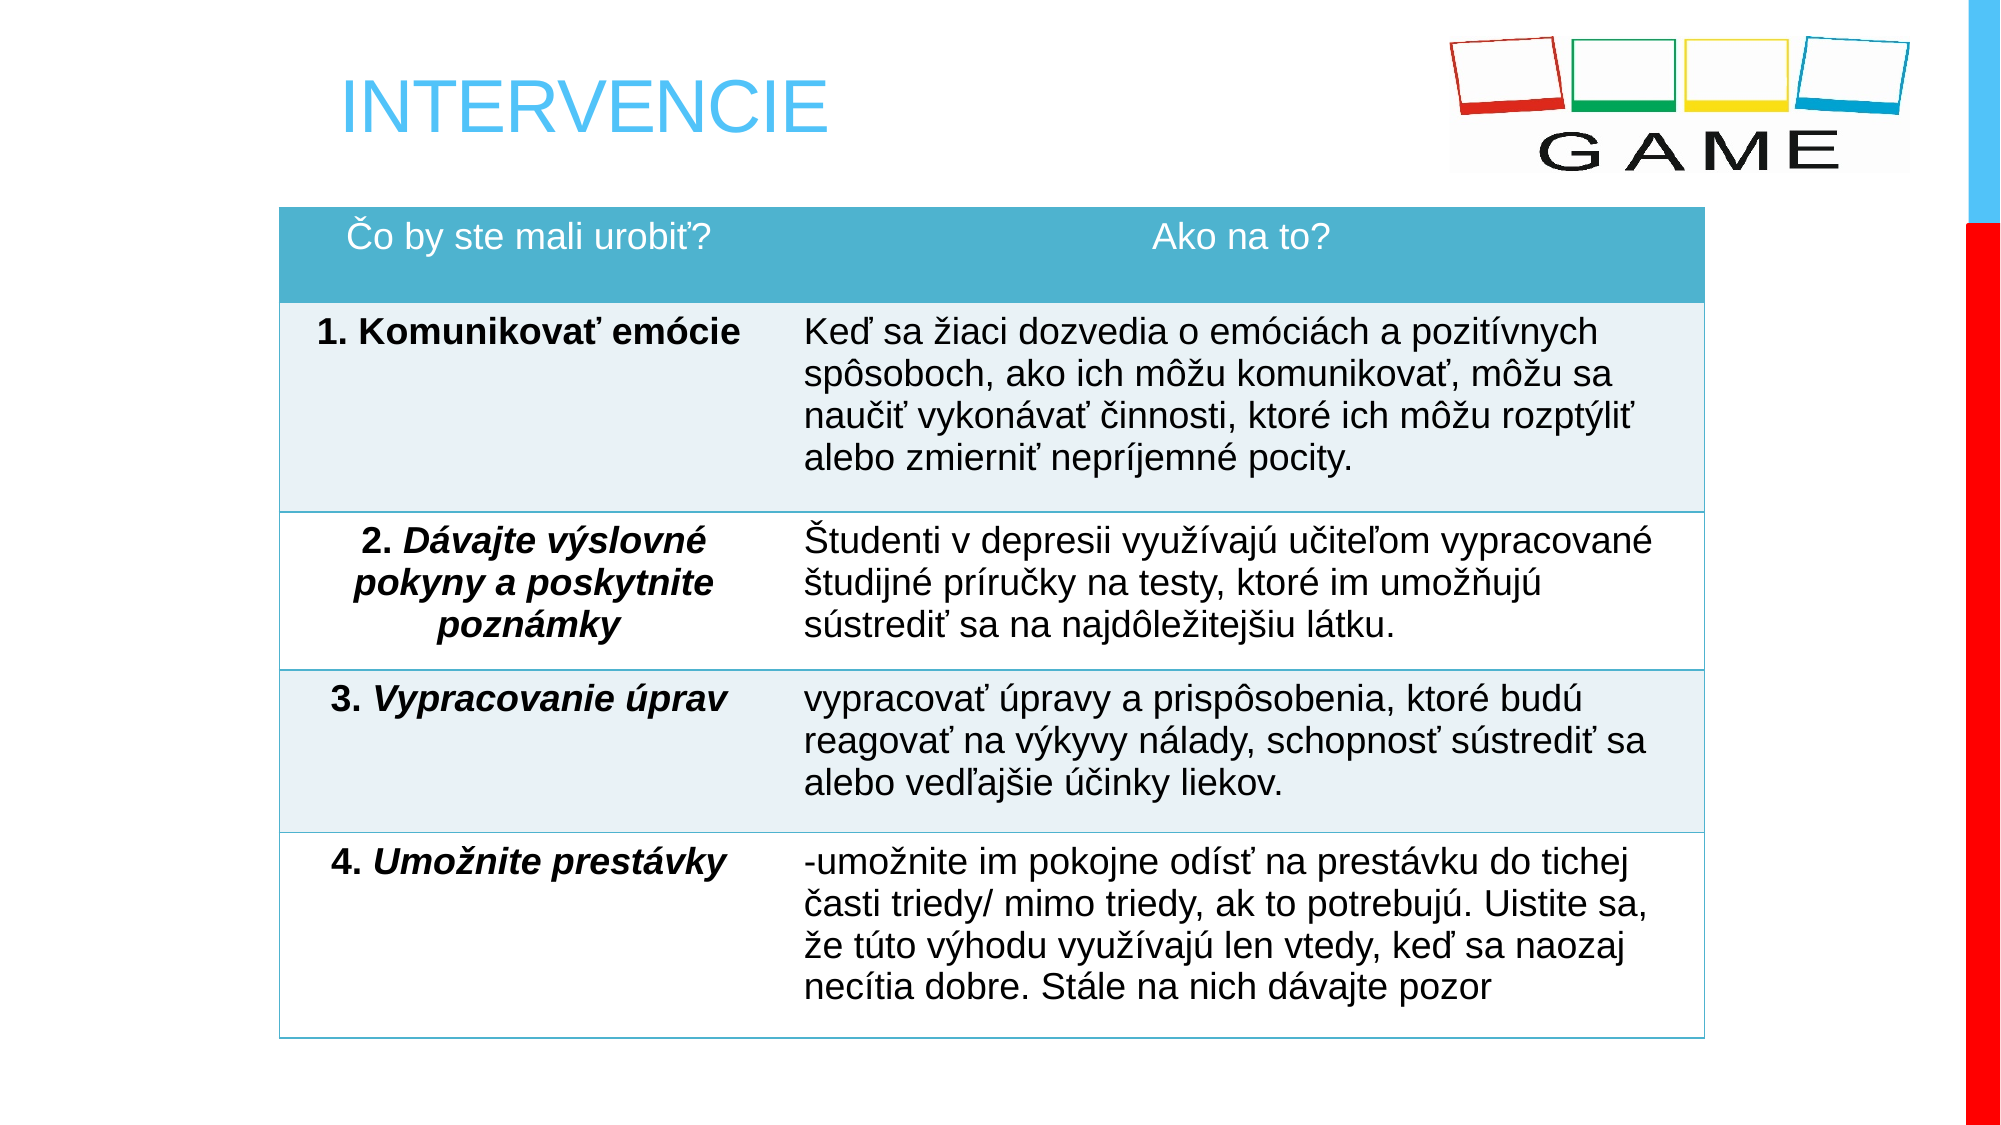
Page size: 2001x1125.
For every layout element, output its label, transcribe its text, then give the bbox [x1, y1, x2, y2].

table_cell 3. Vypracovanie úprav [280, 671, 789, 832]
table_cell vypracovať úpravy a prispôsobenia, ktoré budú reagovať na výkyvy nálady, schopnosť sústrediť sa alebo vedľajšie účinky liekov. [789, 671, 1704, 832]
table_cell 2. Dávajte výslovné pokyny a poskytnite poznámky [280, 513, 789, 669]
table_cell Keď sa žiaci dozvedia o emóciách a pozitívnych spôsoboch, ako ich môžu komunikovať, môžu sa naučiť vykonávať činnosti, ktoré ich môžu rozptýliť alebo zmierniť nepríjemné pocity. [789, 303, 1704, 511]
table_header Ako na to? [789, 209, 1704, 302]
table_cell 1. Komunikovať emócie [280, 303, 789, 511]
table_cell Študenti v depresii využívajú učiteľom vypracované študijné príručky na testy, ktoré im umožňujú sústrediť sa na najdôležitejšiu látku. [789, 513, 1704, 669]
table_header Čo by ste mali urobiť? [280, 209, 789, 302]
picture [1449, 36, 1910, 173]
title Intervencie [324, 42, 1275, 156]
table_cell -umožnite im pokojne odísť na prestávku do tichej časti triedy/ mimo triedy, ak to potrebujú. Uistite sa, že túto výhodu využívajú len vtedy, keď sa naozaj necítia dobre. Stále na nich dávajte pozor [789, 833, 1704, 1037]
table_cell 4. Umožnite prestávky [280, 833, 789, 1037]
